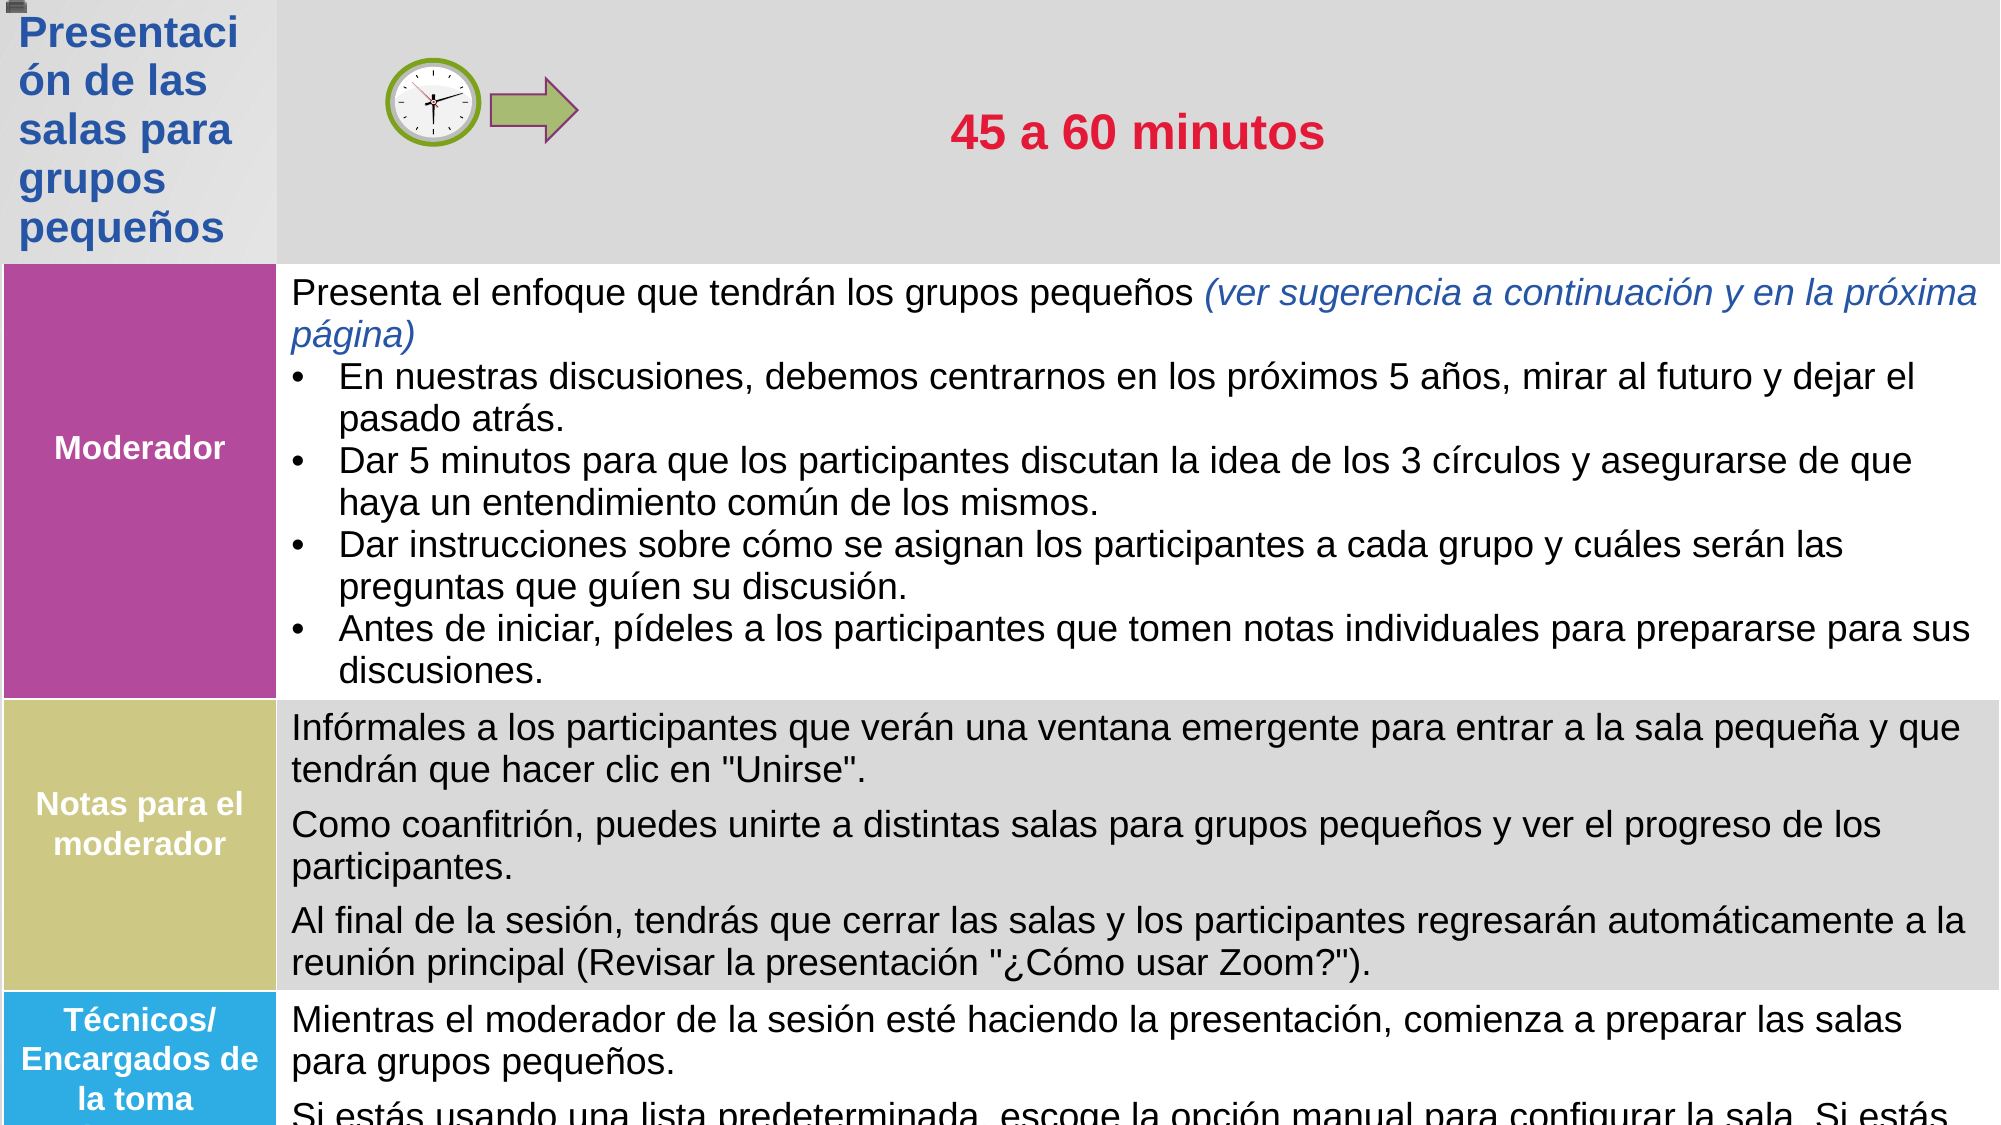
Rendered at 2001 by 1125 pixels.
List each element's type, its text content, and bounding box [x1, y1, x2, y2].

table_cell Técnicos/ Encargados de la toma de notas [4, 992, 276, 1125]
table_header 45 a 60 minutos [277, 0, 2000, 264]
table_cell Notas para el moderador [4, 700, 276, 990]
text_box [489, 76, 579, 145]
table_cell Presenta el enfoque que tendrán los grupos pequeños (ver sugerencia a continuación y en la próxima página) En nuestras discusiones, debemos centrarnos en los próximos 5 años, mirar al futuro y dejar el pasado atrás. Dar 5 minutos para que los participantes discutan la idea de los 3 círculos y asegurarse de que haya un entendimiento común de los mismos. Dar instrucciones sobre cómo se asignan los participantes a cada grupo y cuáles serán las preguntas que guíen su discusión. Antes de iniciar, pídeles a los participantes que tomen notas individuales para prepararse para sus discusiones. [277, 264, 1999, 698]
table_cell Mientras el moderador de la sesión esté haciendo la presentación, comienza a preparar las salas para grupos pequeños. Si estás usando una lista predeterminada, escoge la opción manual para configurar la sala. Si estás asignando grupos aleatorios, escoge la opción automática y selecciona el número de salas (6 para 25 participantes; alrededor de 4 por grupo). [277, 992, 1999, 1125]
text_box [390, 62, 477, 143]
table_cell Moderador [4, 264, 276, 698]
table_header Presentación de las salas para grupos pequeños [3, 0, 277, 264]
table_cell Infórmales a los participantes que verán una ventana emergente para entrar a la sala pequeña y que tendrán que hacer clic en "Unirse". Como coanfitrión, puedes unirte a distintas salas para grupos pequeños y ver el progreso de los participantes. Al final de la sesión, tendrás que cerrar las salas y los participantes regresarán automáticamente a la reunión principal (Revisar la presentación "¿Cómo usar Zoom?"). [277, 700, 1999, 990]
